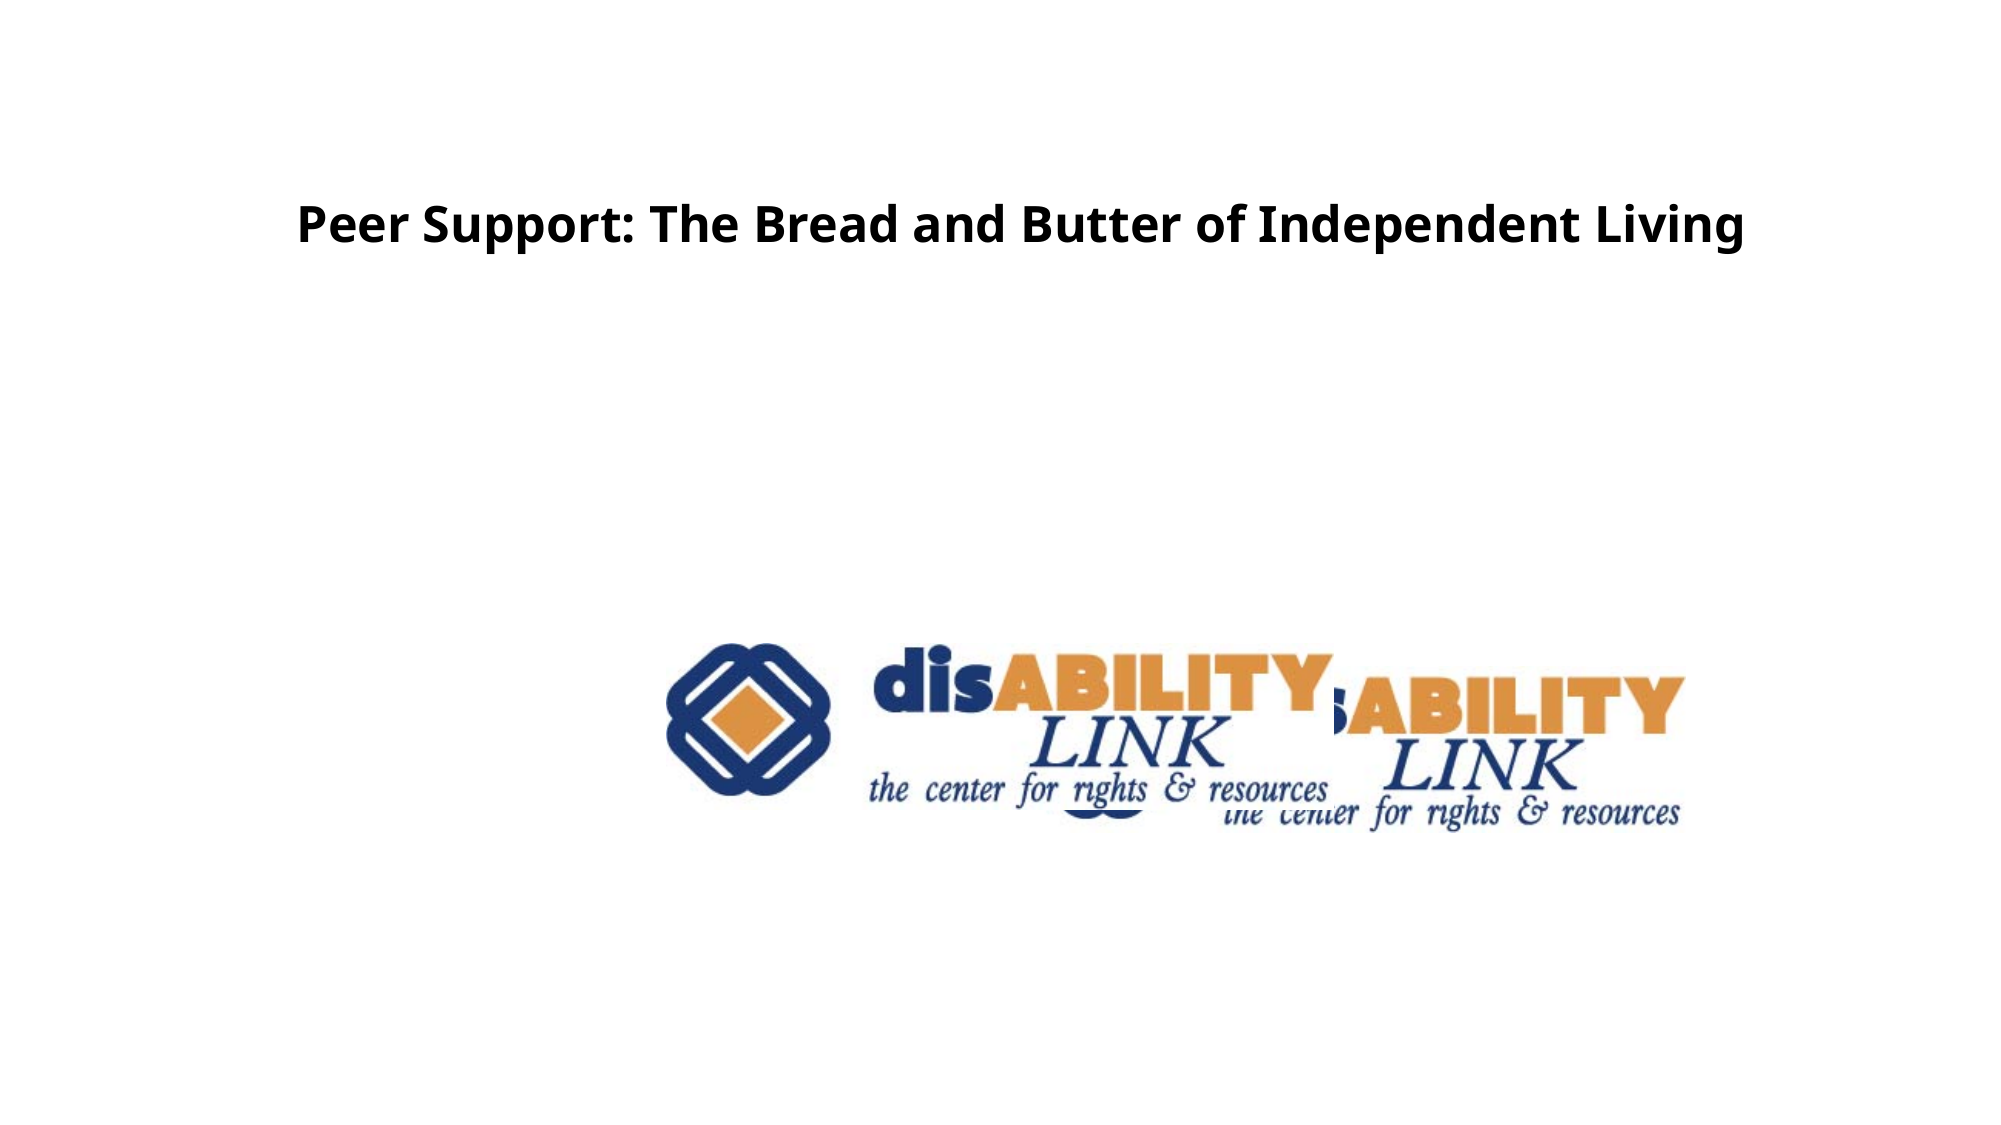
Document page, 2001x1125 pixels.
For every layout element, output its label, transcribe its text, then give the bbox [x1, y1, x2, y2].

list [665, 643, 1334, 811]
title Peer Support: The Bread and Butter of Independent Living [272, 173, 1772, 547]
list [1021, 666, 1686, 833]
